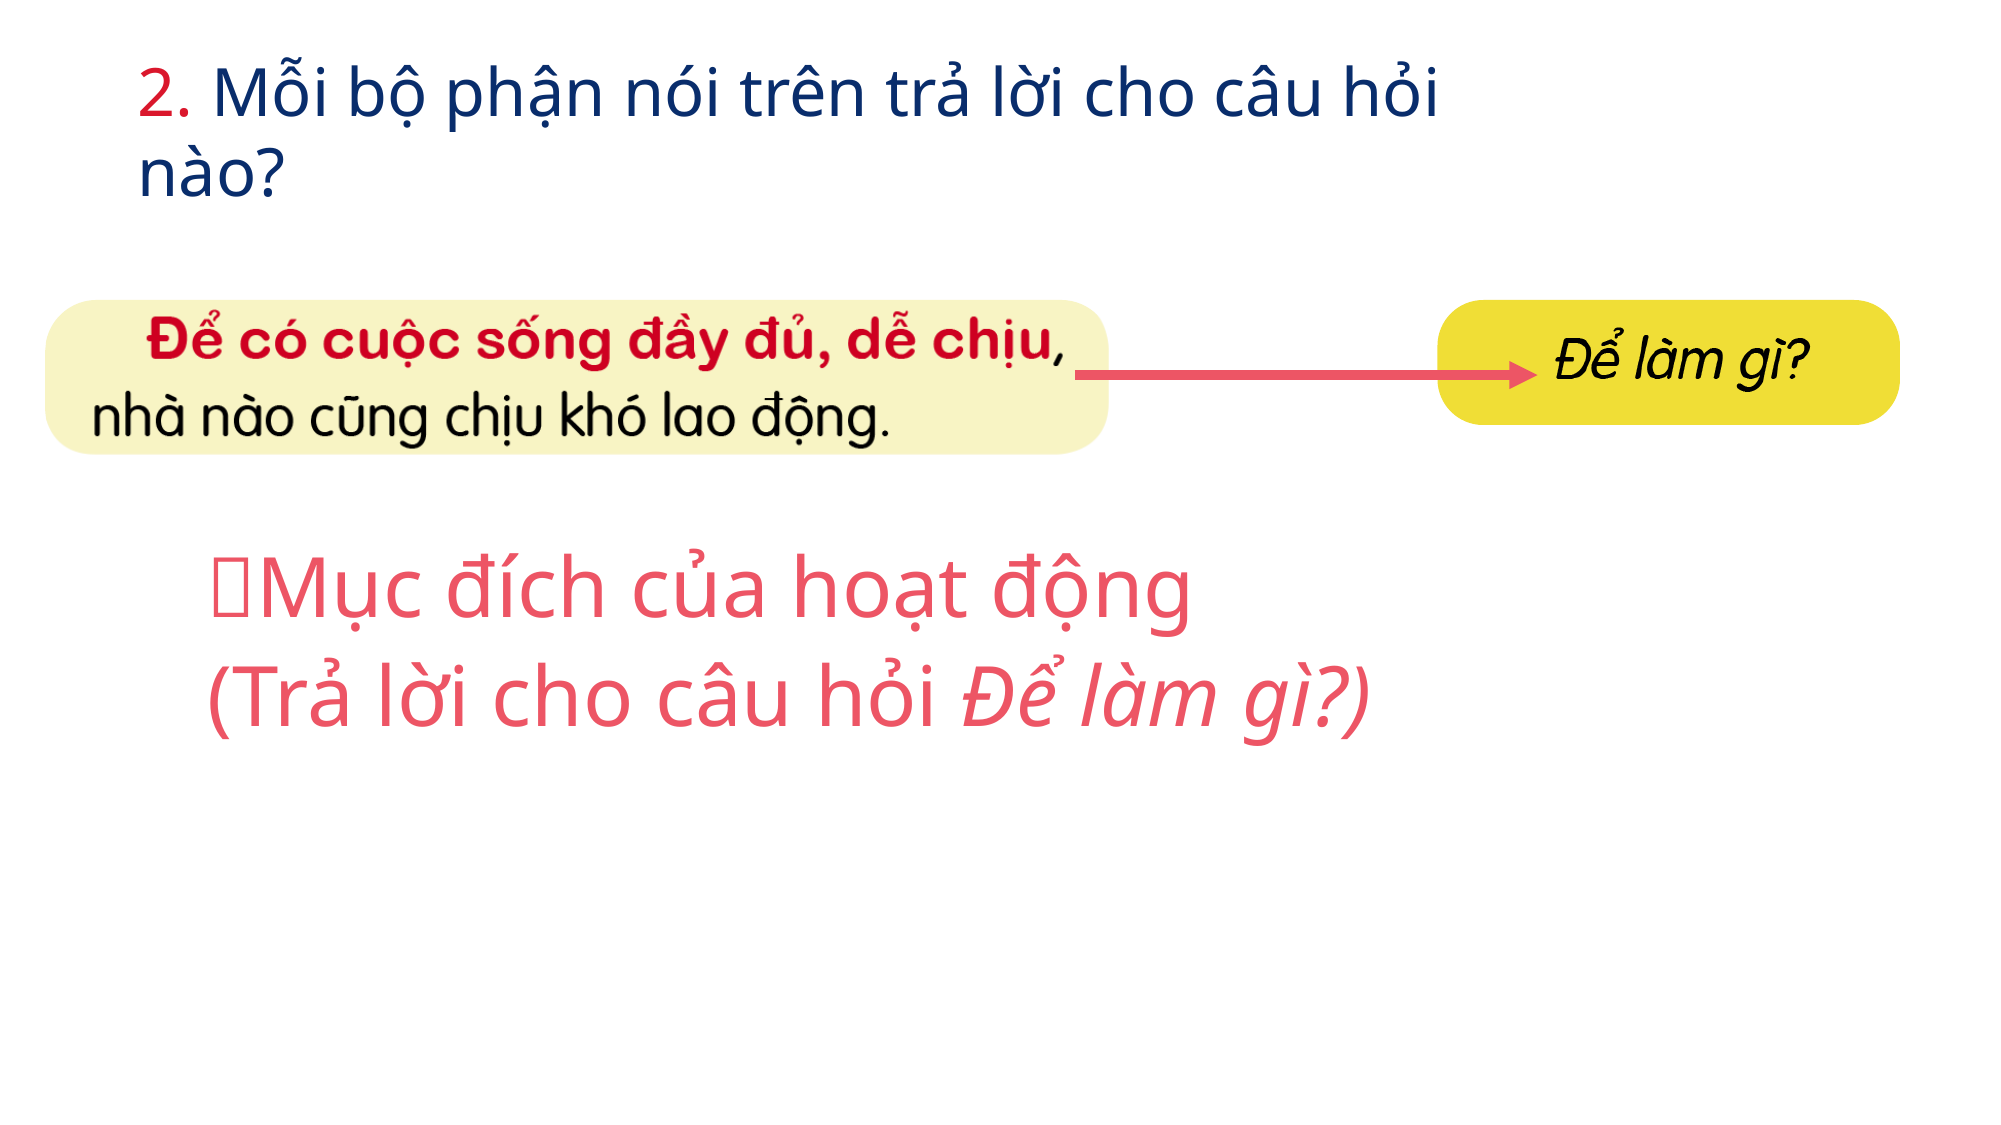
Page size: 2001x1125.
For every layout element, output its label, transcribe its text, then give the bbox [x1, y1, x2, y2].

text_box (Trả lời cho câu hỏi Để làm gì?) [207, 643, 1373, 744]
picture [45, 299, 1113, 462]
text_box Mục đích của hoạt động [206, 534, 1794, 635]
text_box 2. Mỗi bộ phận nói trên trả lời cho câu hỏi nào? [137, 49, 1569, 210]
picture [1437, 299, 1900, 425]
